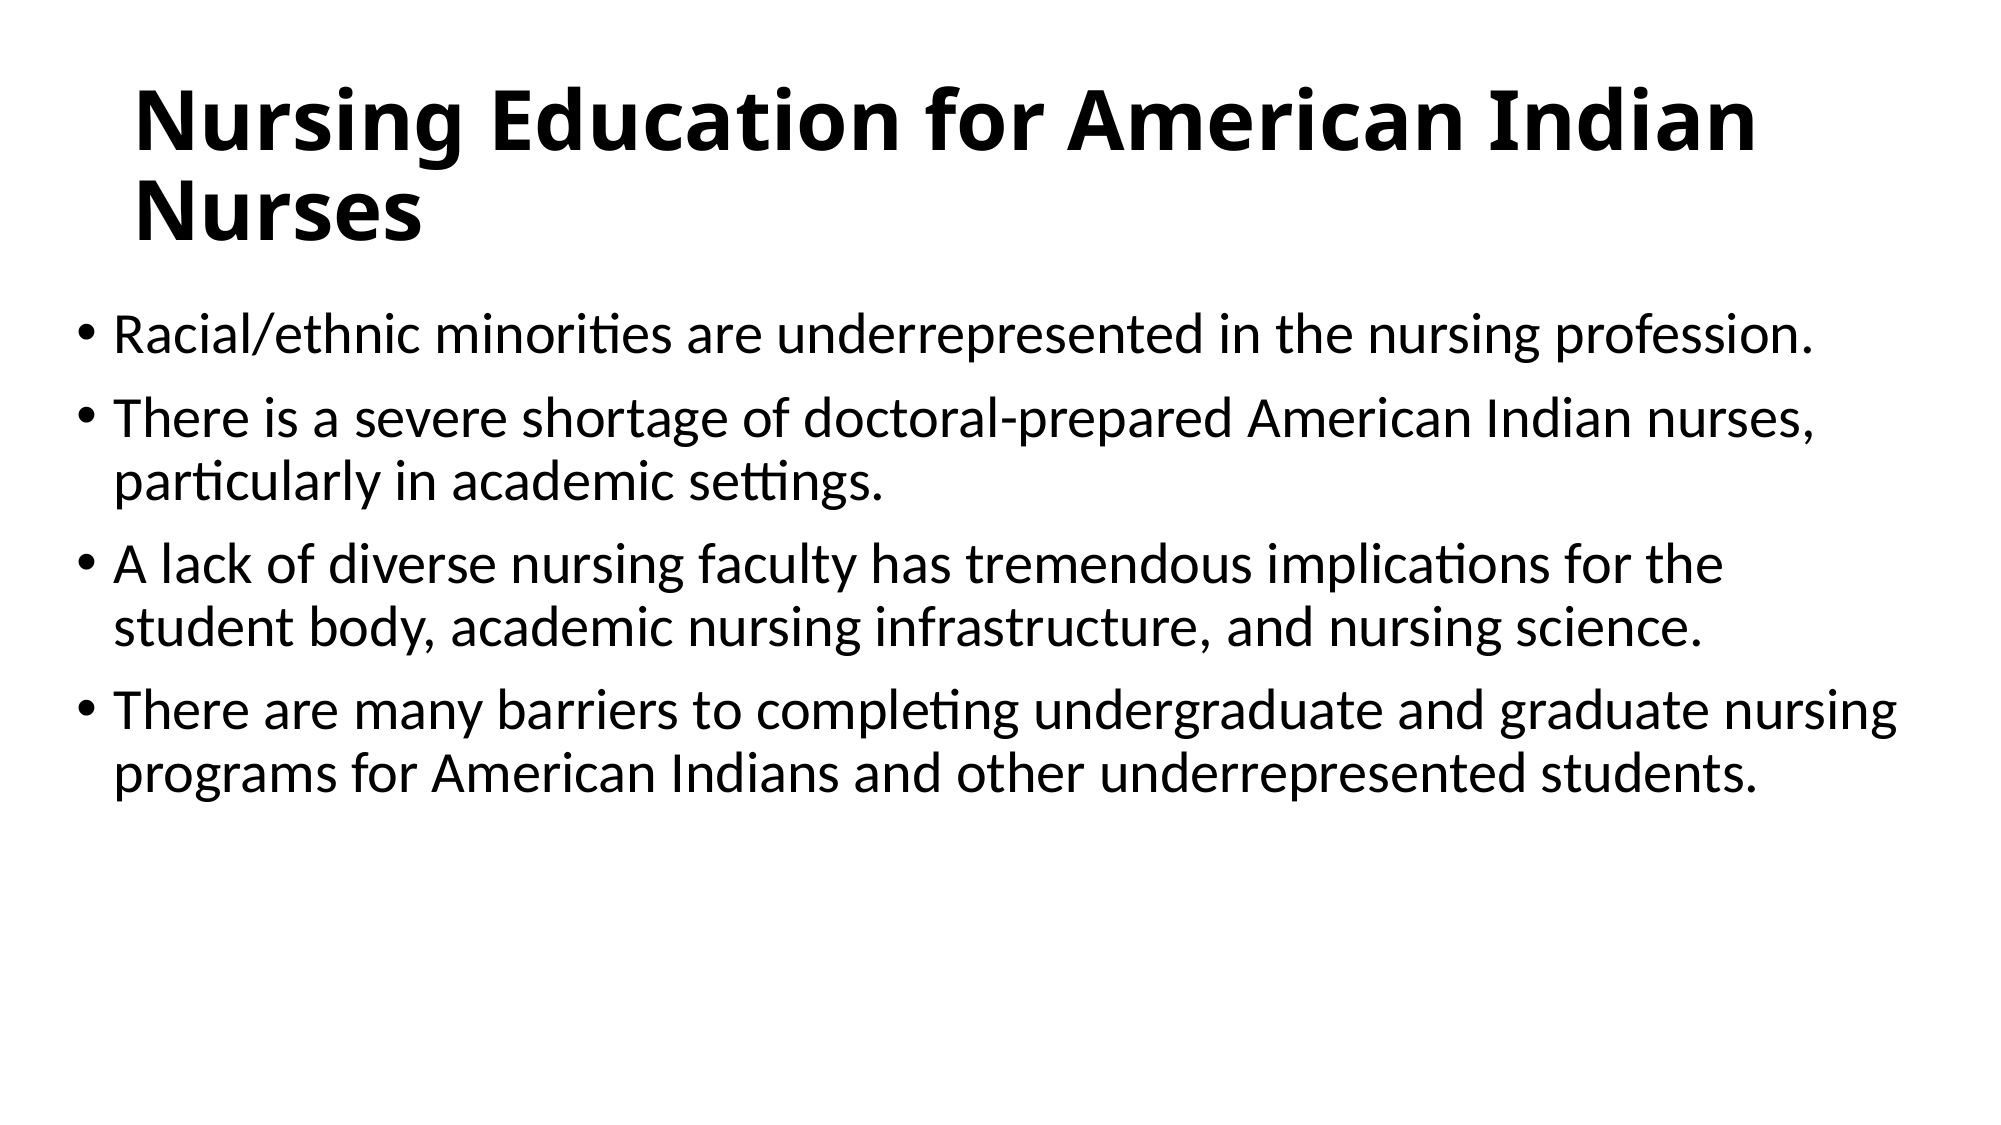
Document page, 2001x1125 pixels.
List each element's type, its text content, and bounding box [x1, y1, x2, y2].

list Racial/ethnic minorities are underrepresented in the nursing profession. There is a severe shortage of doctoral-prepared American Indian nurses, particularly in academic settings. A lack of diverse nursing faculty has tremendous implications for the student body, academic nursing infrastructure, and nursing science. There are many barriers to completing undergraduate and graduate nursing programs for American Indians and other underrepresented students. [61, 295, 1922, 1010]
title Nursing Education for American Indian Nurses [117, 59, 1922, 278]
